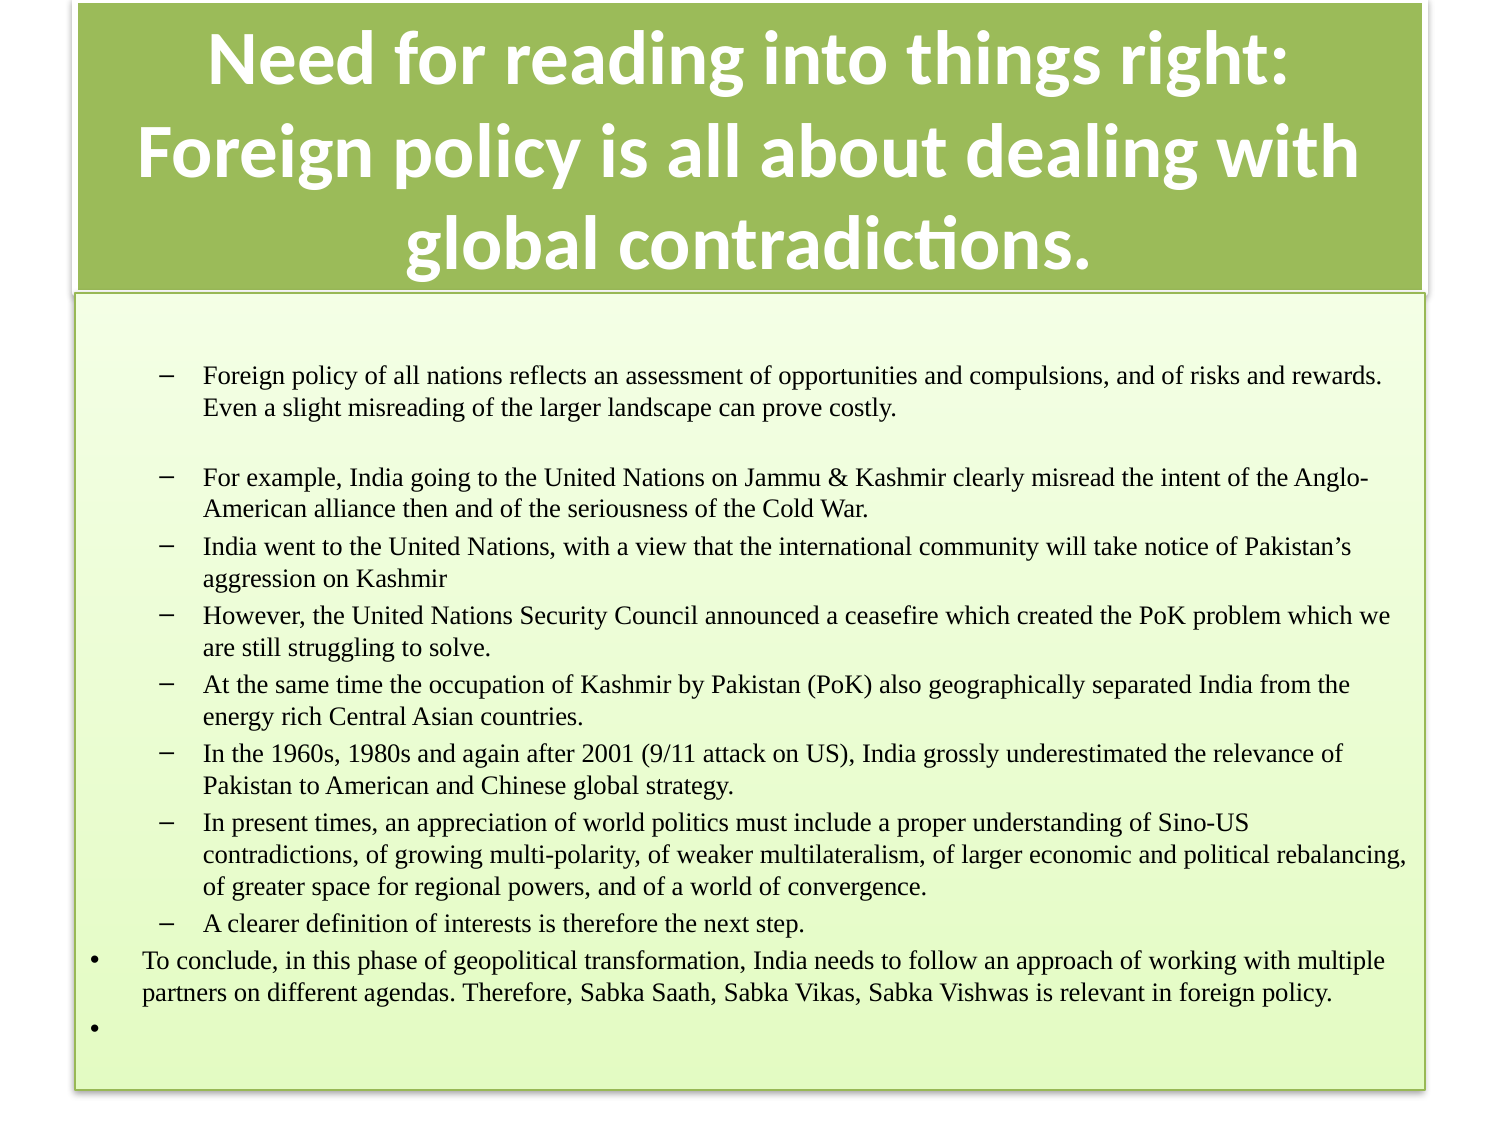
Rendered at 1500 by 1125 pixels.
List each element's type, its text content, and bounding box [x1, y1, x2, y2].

list Foreign policy of all nations reflects an assessment of opportunities and compulsions, and of risks and rewards. Even a slight misreading of the larger landscape can prove costly. For example, India going to the United Nations on Jammu & Kashmir clearly misread the intent of the Anglo-American alliance then and of the seriousness of the Cold War. India went to the United Nations, with a view that the international community will take notice of Pakistan’s aggression on Kashmir However, the United Nations Security Council announced a ceasefire which created the PoK problem which we are still struggling to solve. At the same time the occupation of Kashmir by Pakistan (PoK) also geographically separated India from the energy rich Central Asian countries. In the 1960s, 1980s and again after 2001 (9/11 attack on US), India grossly underestimated the relevance of Pakistan to American and Chinese global strategy. In present times, an appreciation of world politics must include a proper understanding of Sino-US contradictions, of growing multi-polarity, of weaker multilateralism, of larger economic and political rebalancing, of greater space for regional powers, and of a world of convergence. A clearer definition of interests is therefore the next step. To conclude, in this phase of geopolitical transformation, India needs to follow an approach of working with multiple partners on different agendas. Therefore, Sabka Saath, Sabka Vikas, Sabka Vishwas is relevant in foreign policy. [74, 292, 1426, 1091]
title Need for reading into things right: Foreign policy is all about dealing with global contradictions. [72, 0, 1428, 294]
